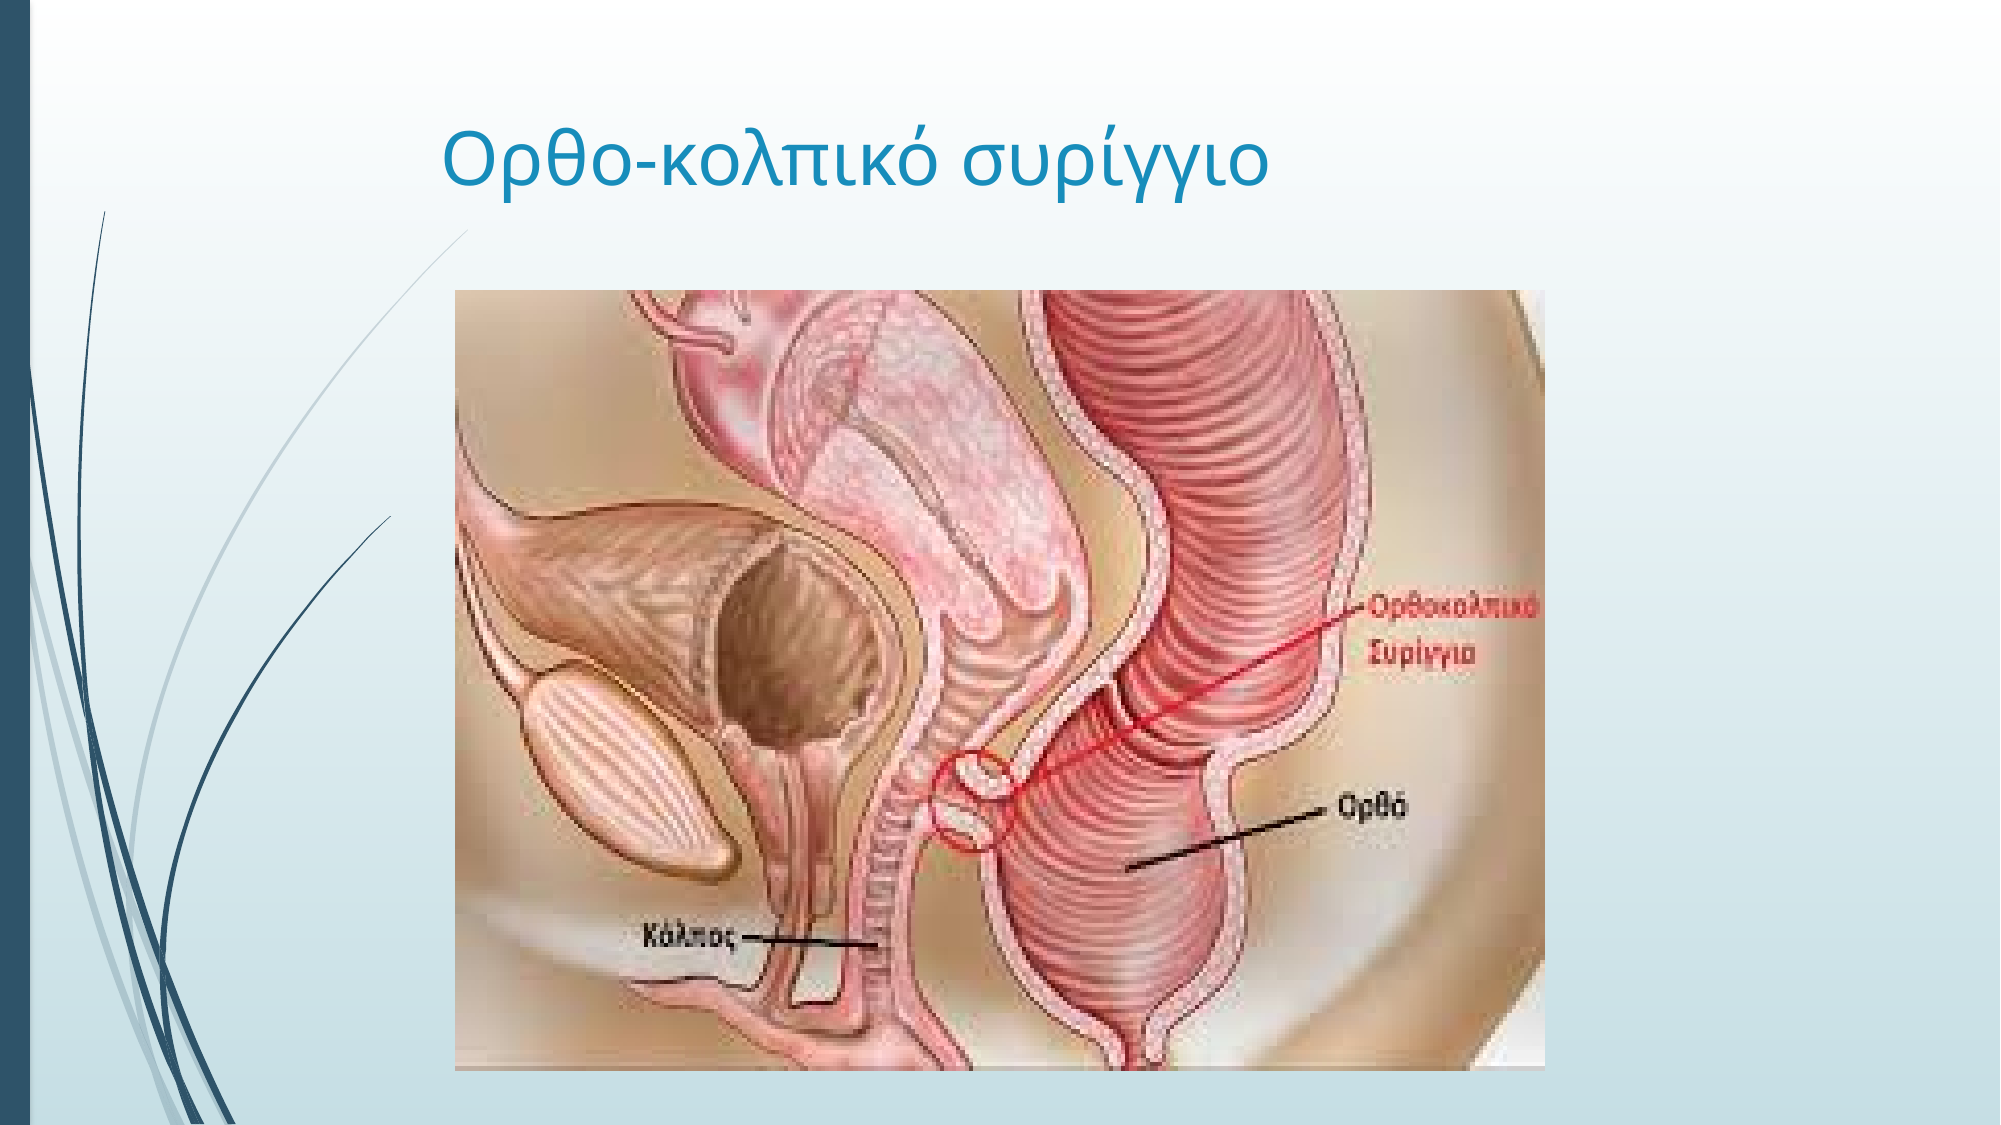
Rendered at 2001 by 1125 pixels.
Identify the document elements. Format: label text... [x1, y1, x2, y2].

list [455, 290, 1545, 1072]
title Ορθο-κολπικό συρίγγιο [425, 102, 1888, 313]
